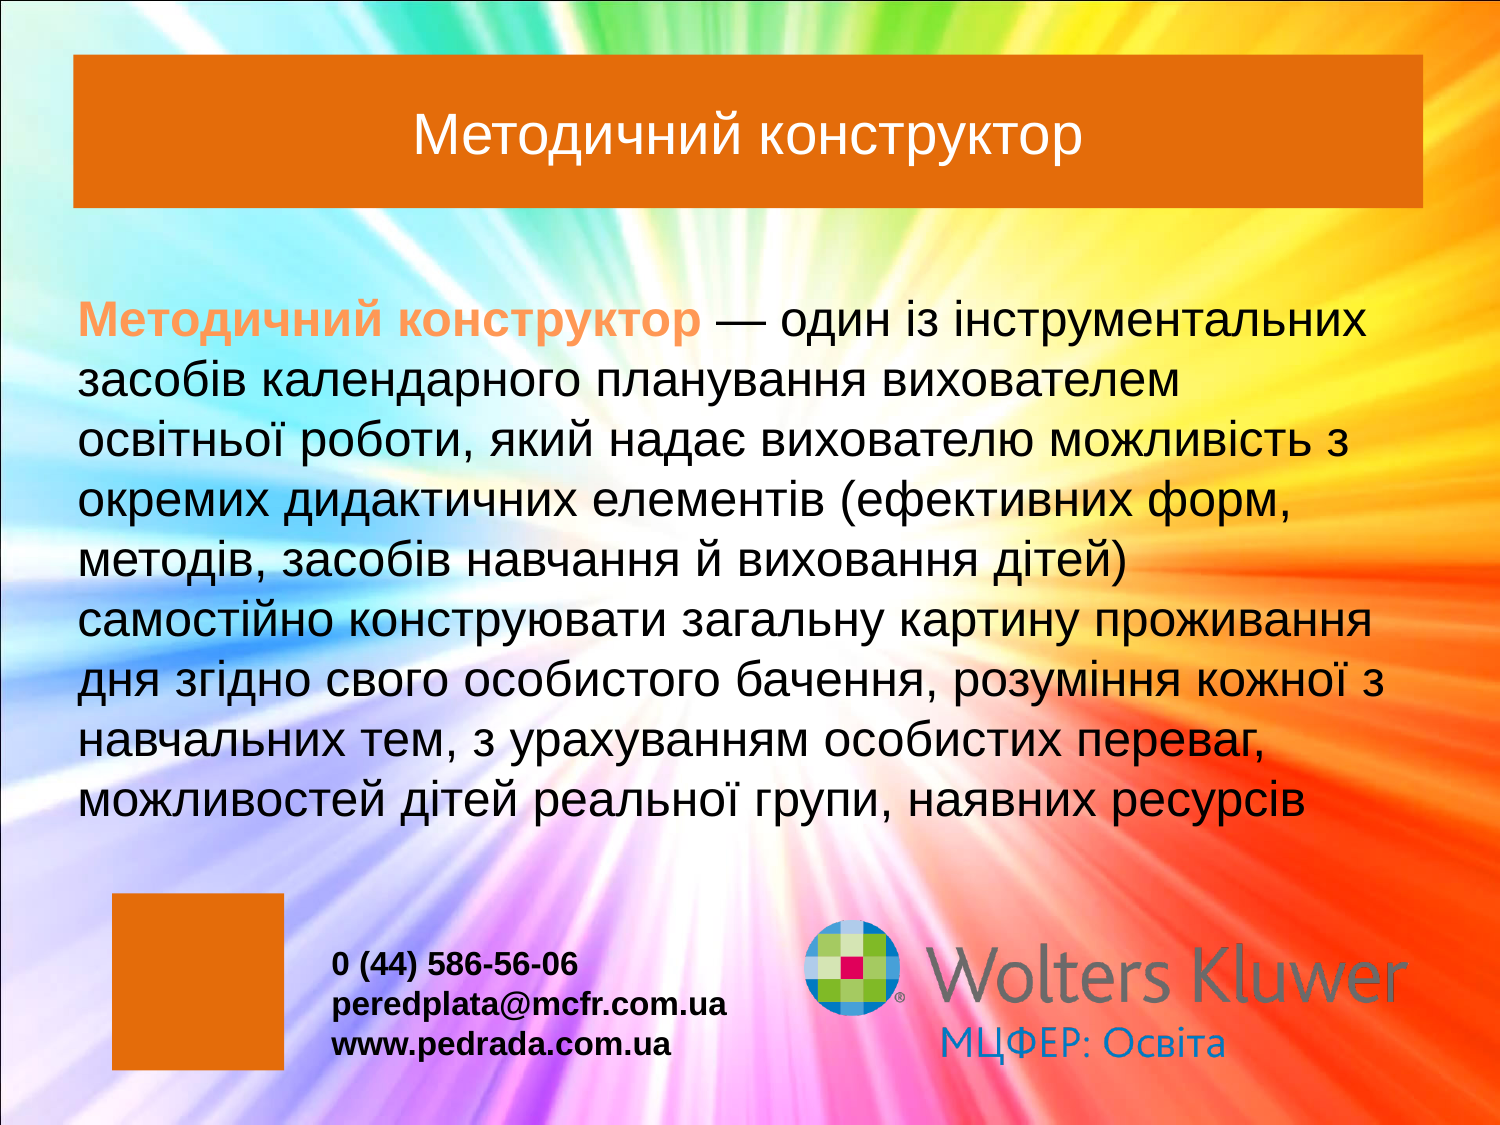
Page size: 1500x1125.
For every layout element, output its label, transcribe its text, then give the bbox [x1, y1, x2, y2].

title Методичний конструктор [73, 54, 1424, 209]
picture [0, 0, 1500, 1125]
list Методичний конструктор — один із інструментальних засобів календарного планування вихователем освітньої роботи, який надає вихователю можливість з окремих дидактичних елементів (ефективних форм, методів, засобів навчання й виховання дітей) самостійно конструювати загальну картину проживання дня згідно свого особистого бачення, розуміння кожної з навчальних тем, з урахуванням особистих переваг, можливостей дітей реальної групи, наявних ресурсів [62, 278, 1413, 849]
text_box [110, 891, 286, 1072]
text_box 0 (44) 586-56-06 peredplata@mcfr.com.ua www.pedrada.com.ua [316, 935, 743, 1070]
